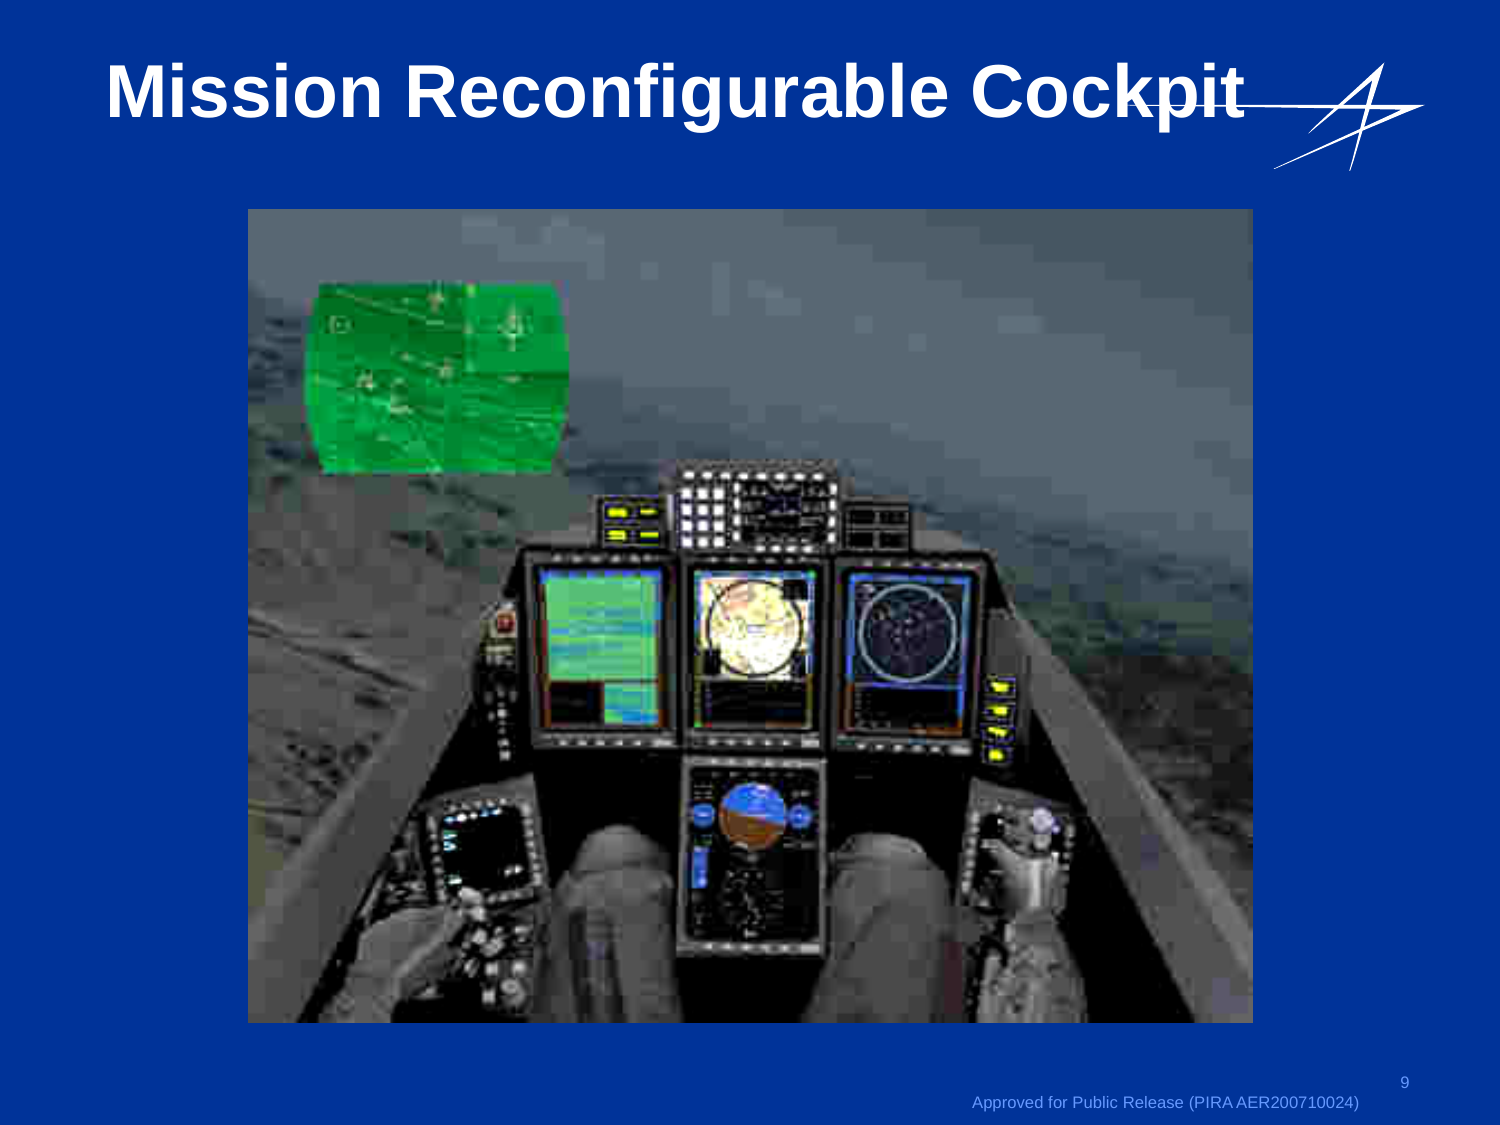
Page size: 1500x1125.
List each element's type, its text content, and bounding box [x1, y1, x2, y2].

picture [247, 209, 1254, 1023]
text_box Mission Reconfigurable Cockpit [87, 52, 1265, 134]
